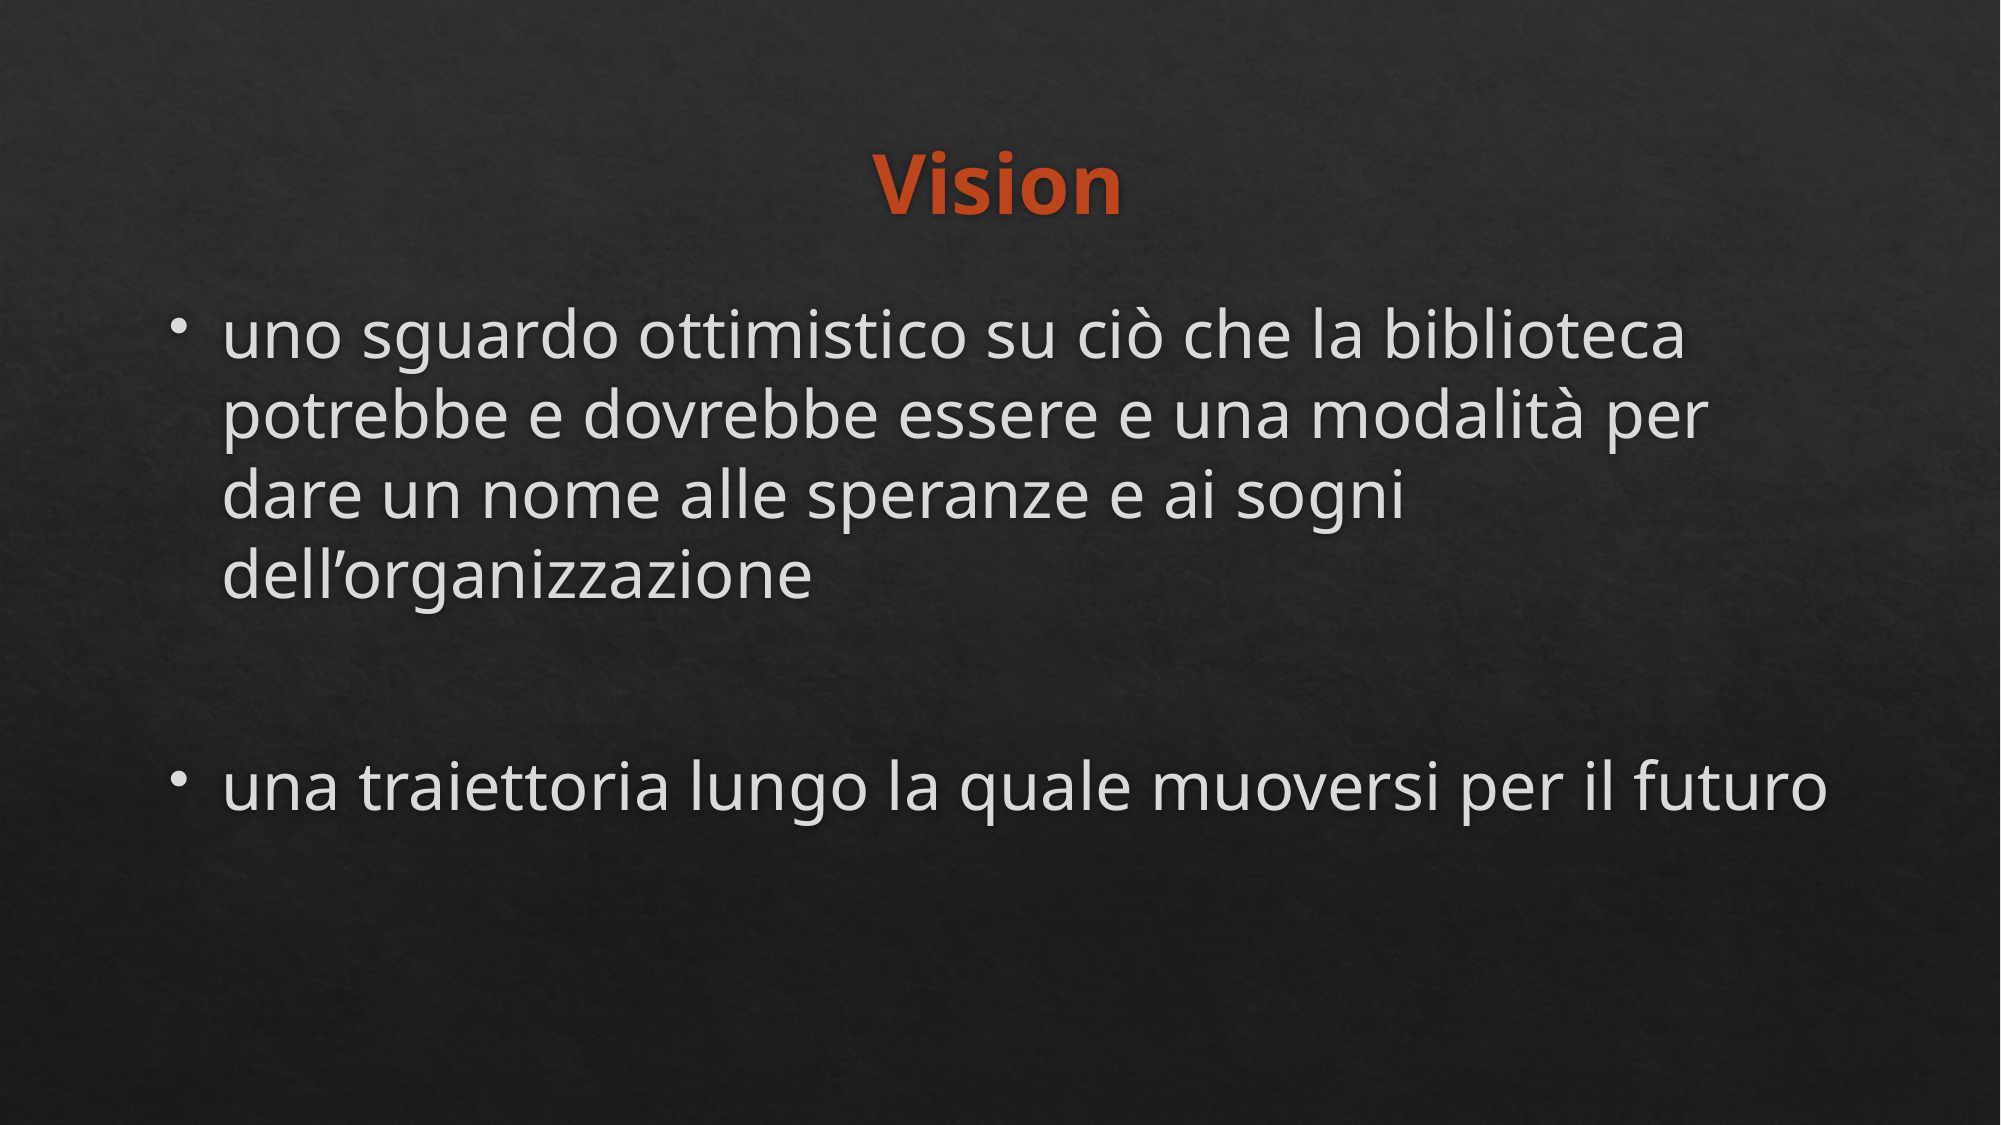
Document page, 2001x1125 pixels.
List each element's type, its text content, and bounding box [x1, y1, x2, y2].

list uno sguardo ottimistico su ciò che la biblioteca potrebbe e dovrebbe essere e una modalità per dare un nome alle speranze e ai sogni dell’organizzazione una traiettoria lungo la quale muoversi per il futuro [149, 284, 1849, 950]
title Vision [149, 101, 1848, 261]
